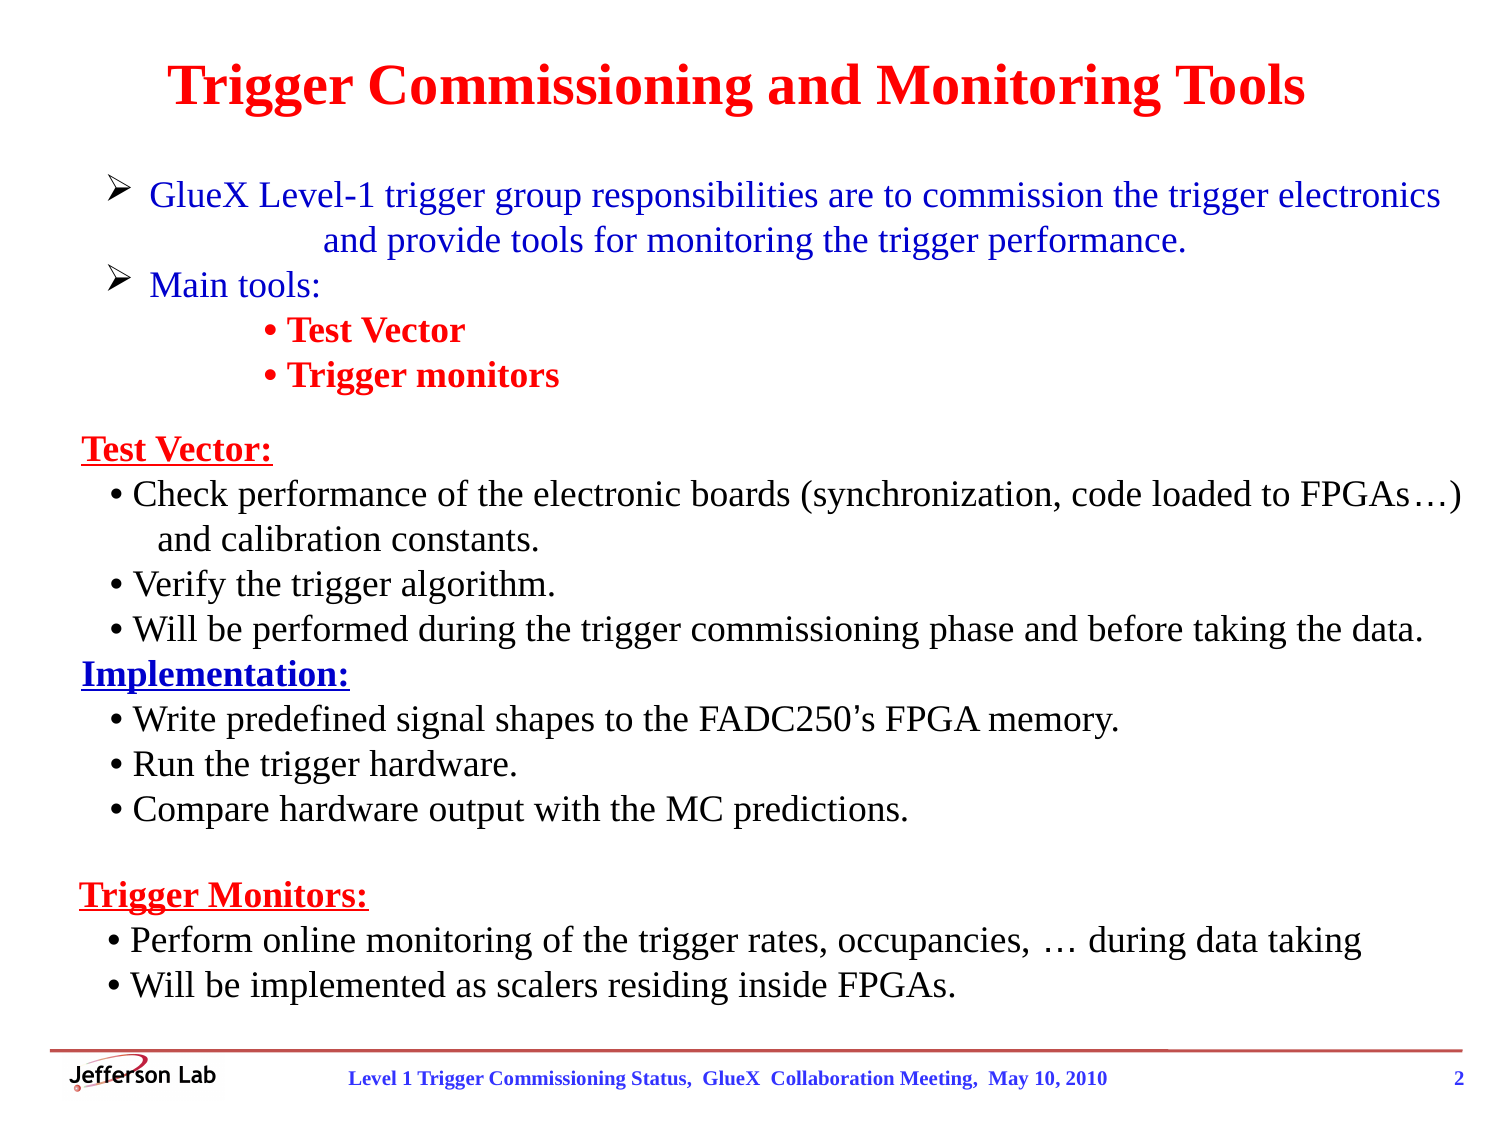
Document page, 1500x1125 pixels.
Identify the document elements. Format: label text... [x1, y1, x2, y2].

text_box GlueX Level-1 trigger group responsibilities are to commission the trigger electronics and provide tools for monitoring the trigger performance. Main tools: • Test Vector • Trigger monitors [89, 162, 1467, 403]
text_box Trigger Monitors: • Perform online monitoring of the trigger rates, occupancies, … during data taking • Will be implemented as scalers residing inside FPGAs. [64, 862, 1377, 1013]
title Trigger Commissioning and Monitoring Tools [99, 24, 1376, 138]
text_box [49, 1049, 1480, 1101]
text_box Test Vector: • Check performance of the electronic boards (synchronization, code loaded to FPGAs…) and calibration constants. • Verify the trigger algorithm. • Will be performed during the trigger commissioning phase and before taking the data. Implementation: • Write predefined signal shapes to the FADC250’s FPGA memory. • Run the trigger hardware. • Compare hardware output with the MC predictions. [66, 416, 1477, 837]
